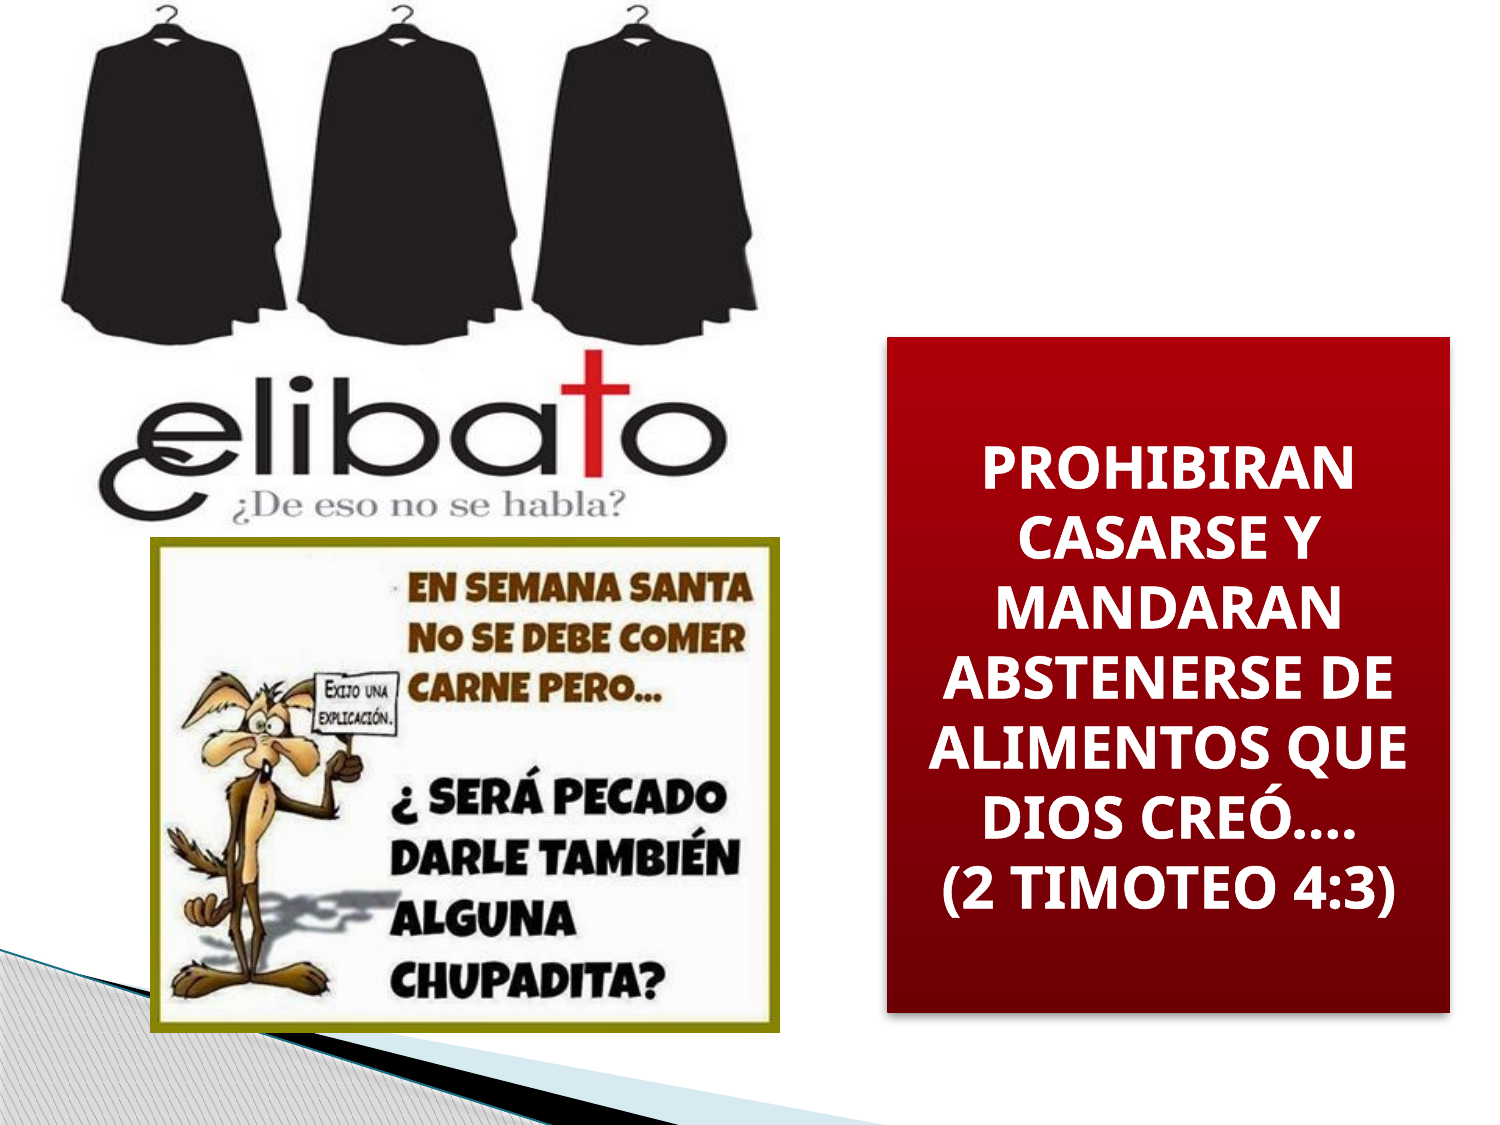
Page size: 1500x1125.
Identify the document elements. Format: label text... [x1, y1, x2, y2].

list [149, 542, 780, 1034]
text_box PROHIBIRAN CASARSE Y MANDARAN ABSTENERSE DE ALIMENTOS QUE DIOS CREÓ…. (2 TIMOTEO 4:3) [887, 337, 1450, 1013]
picture [0, 0, 801, 530]
